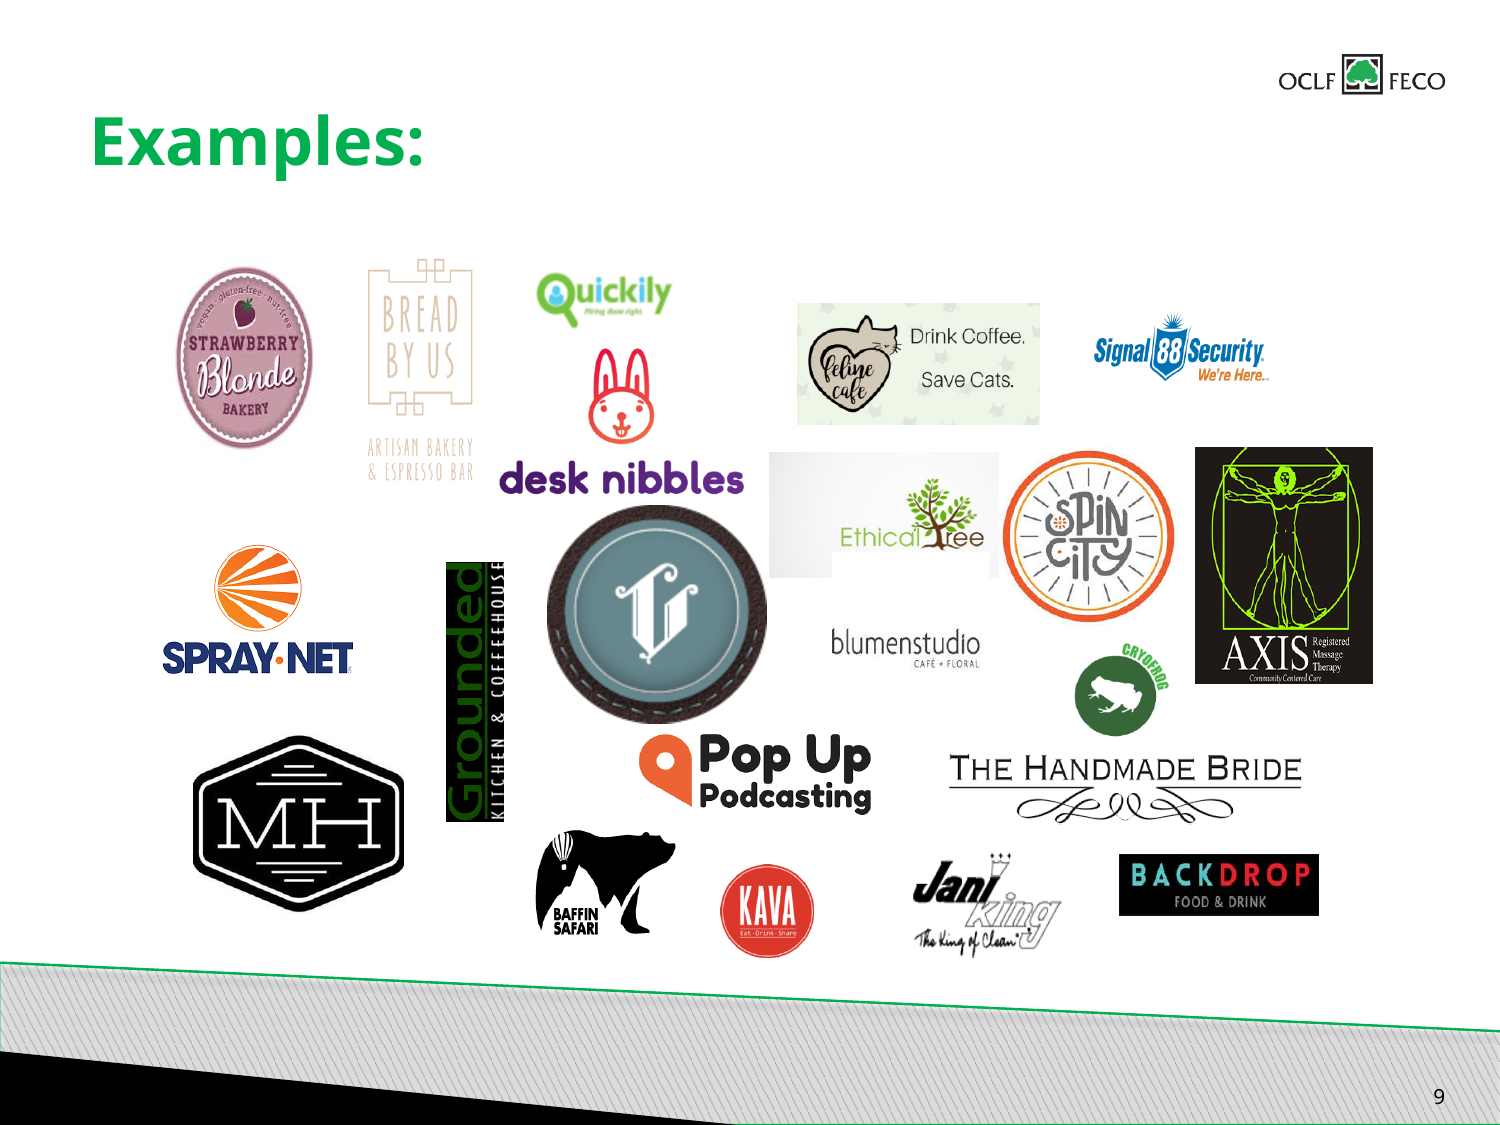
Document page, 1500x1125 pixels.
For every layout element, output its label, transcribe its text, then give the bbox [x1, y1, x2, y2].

picture [1425, 45, 1462, 103]
picture [166, 254, 323, 462]
picture [912, 851, 1062, 959]
picture [1094, 310, 1269, 381]
picture [720, 864, 814, 959]
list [547, 553, 767, 725]
title Examples: [75, 45, 1425, 233]
picture [1195, 446, 1374, 684]
picture [331, 243, 1179, 682]
picture [525, 731, 874, 942]
picture [446, 562, 505, 822]
picture [948, 754, 1302, 825]
slide_number 9 [1400, 1051, 1479, 1112]
picture [151, 503, 404, 944]
picture [1119, 853, 1320, 916]
picture [1058, 639, 1172, 752]
